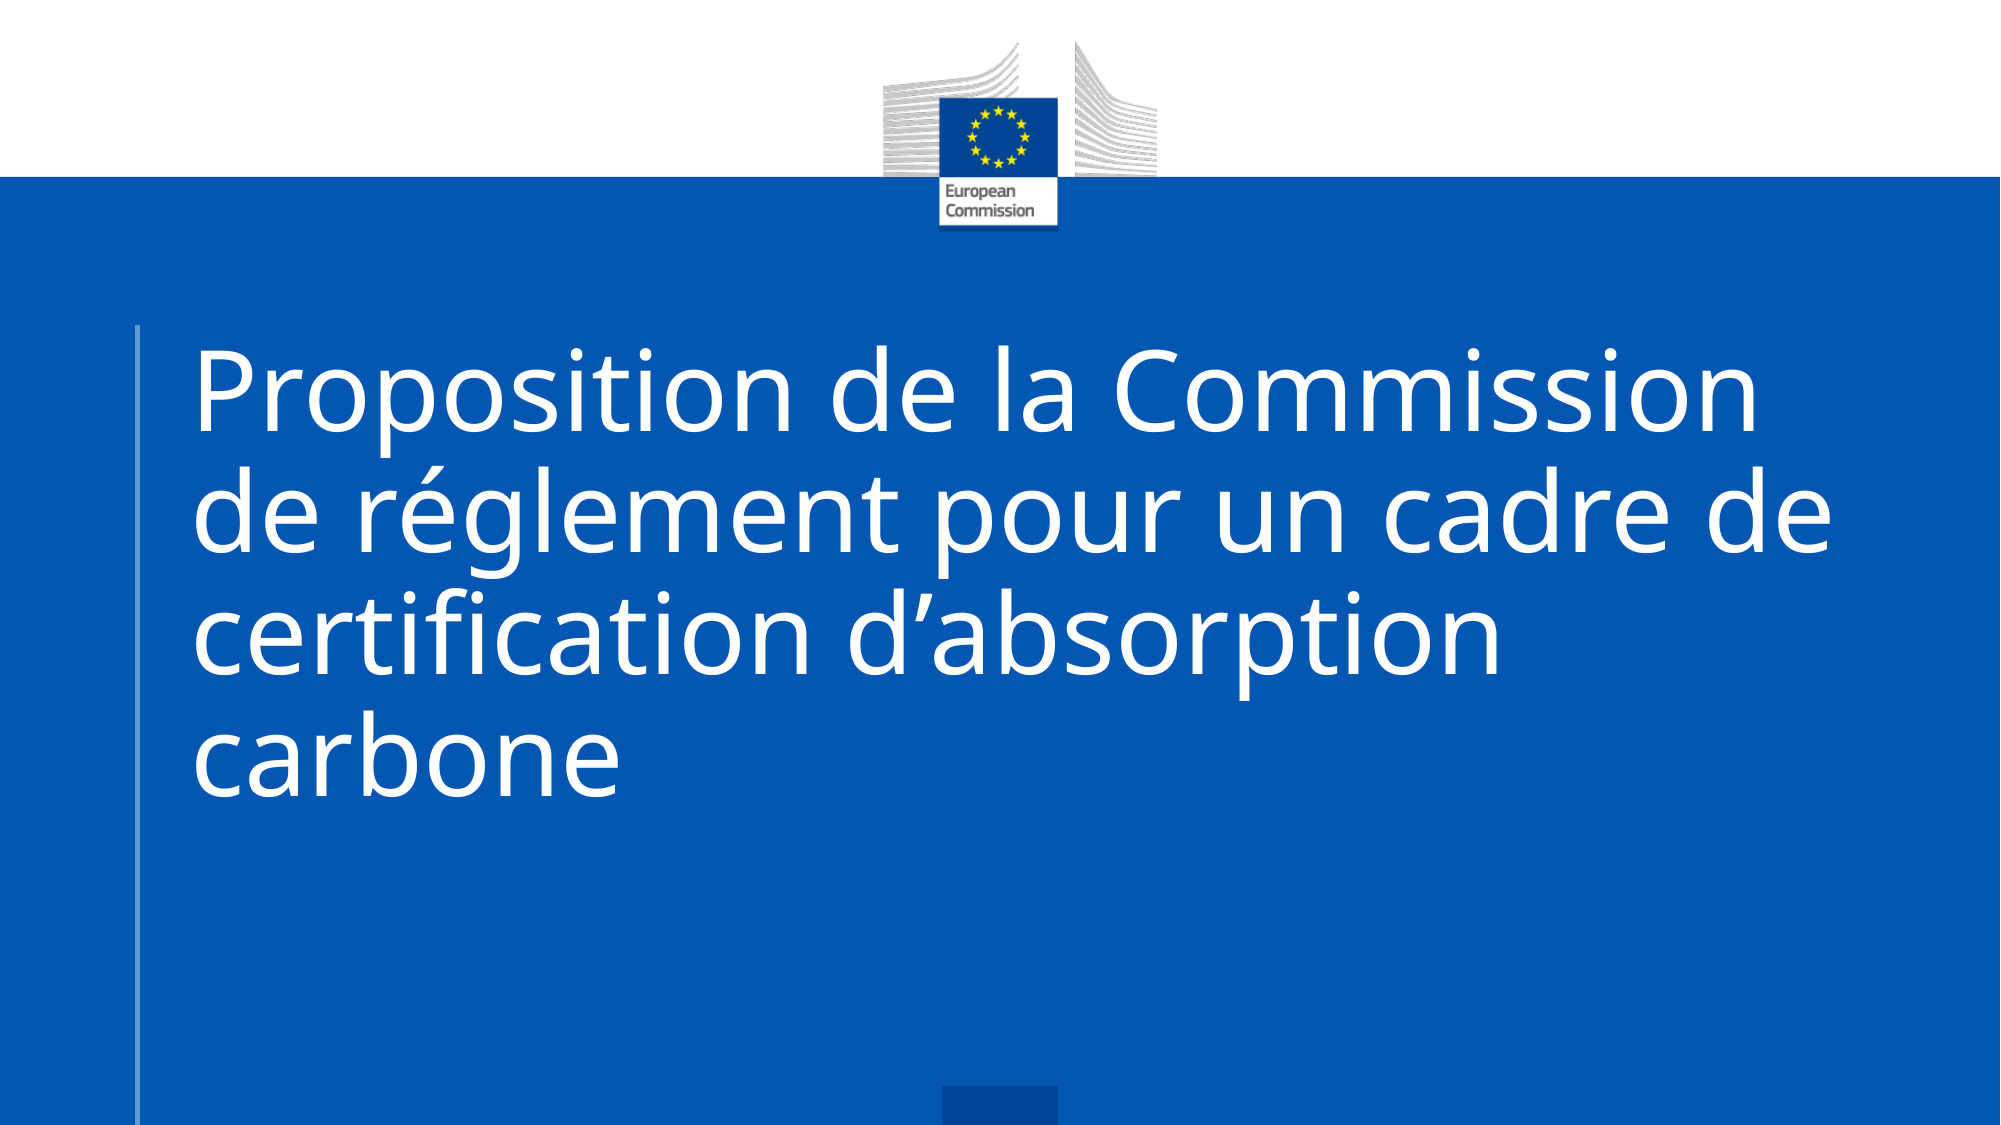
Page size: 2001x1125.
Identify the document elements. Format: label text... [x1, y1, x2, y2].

title Proposition de la Commission de réglement pour un cadre de certification d’absorption carbone [175, 326, 1906, 680]
picture [883, 42, 1157, 232]
